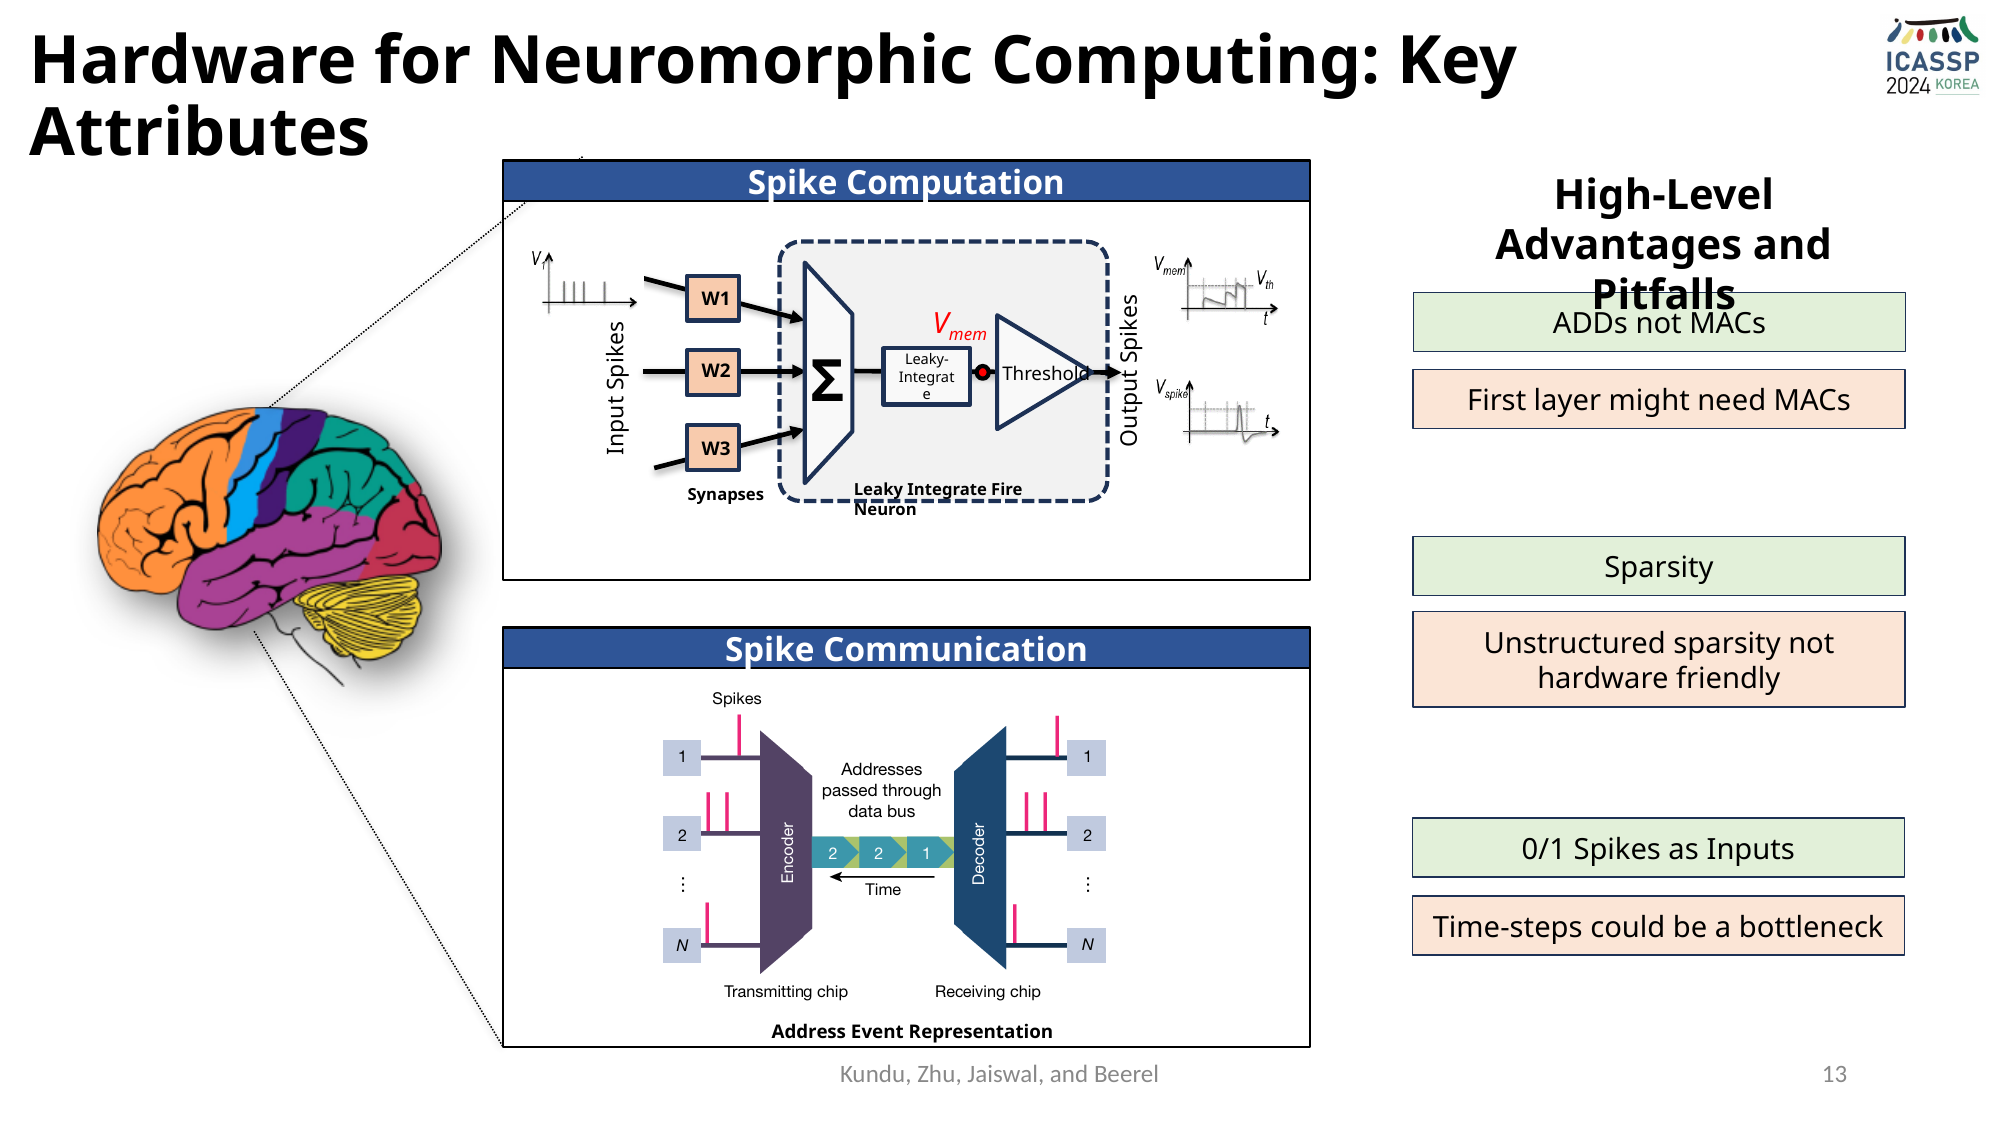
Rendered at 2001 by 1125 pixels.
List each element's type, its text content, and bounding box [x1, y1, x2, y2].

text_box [253, 630, 504, 1048]
text_box ADDs not MACs [1412, 290, 1908, 354]
text_box [508, 670, 1312, 1049]
picture [1880, 14, 1986, 99]
text_box 0/1 Spikes as Inputs [1410, 816, 1907, 879]
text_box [512, 219, 1288, 513]
text_box Unstructured sparsity not hardware friendly [1411, 609, 1907, 709]
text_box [269, 156, 584, 408]
slide_number 13 [1412, 1042, 1863, 1103]
picture [644, 686, 1123, 1004]
footer Kundu, Zhu, Jaiswal, and Beerel [662, 1042, 1338, 1103]
text_box Spike Computation [587, 159, 1312, 203]
text_box [501, 203, 1312, 582]
text_box Sparsity [1411, 535, 1907, 598]
text_box Time-steps could be a bottleneck [1410, 894, 1907, 957]
title Hardware for Neuromorphic Computing: Key Attributes [14, 10, 1740, 186]
text_box First layer might need MACs [1411, 367, 1907, 431]
text_box High-Level Advantages and Pitfalls [1422, 160, 1906, 326]
text_box Address Event Representation [716, 1012, 1108, 1042]
text_box Spike Communication [501, 626, 1312, 670]
picture [97, 406, 442, 687]
